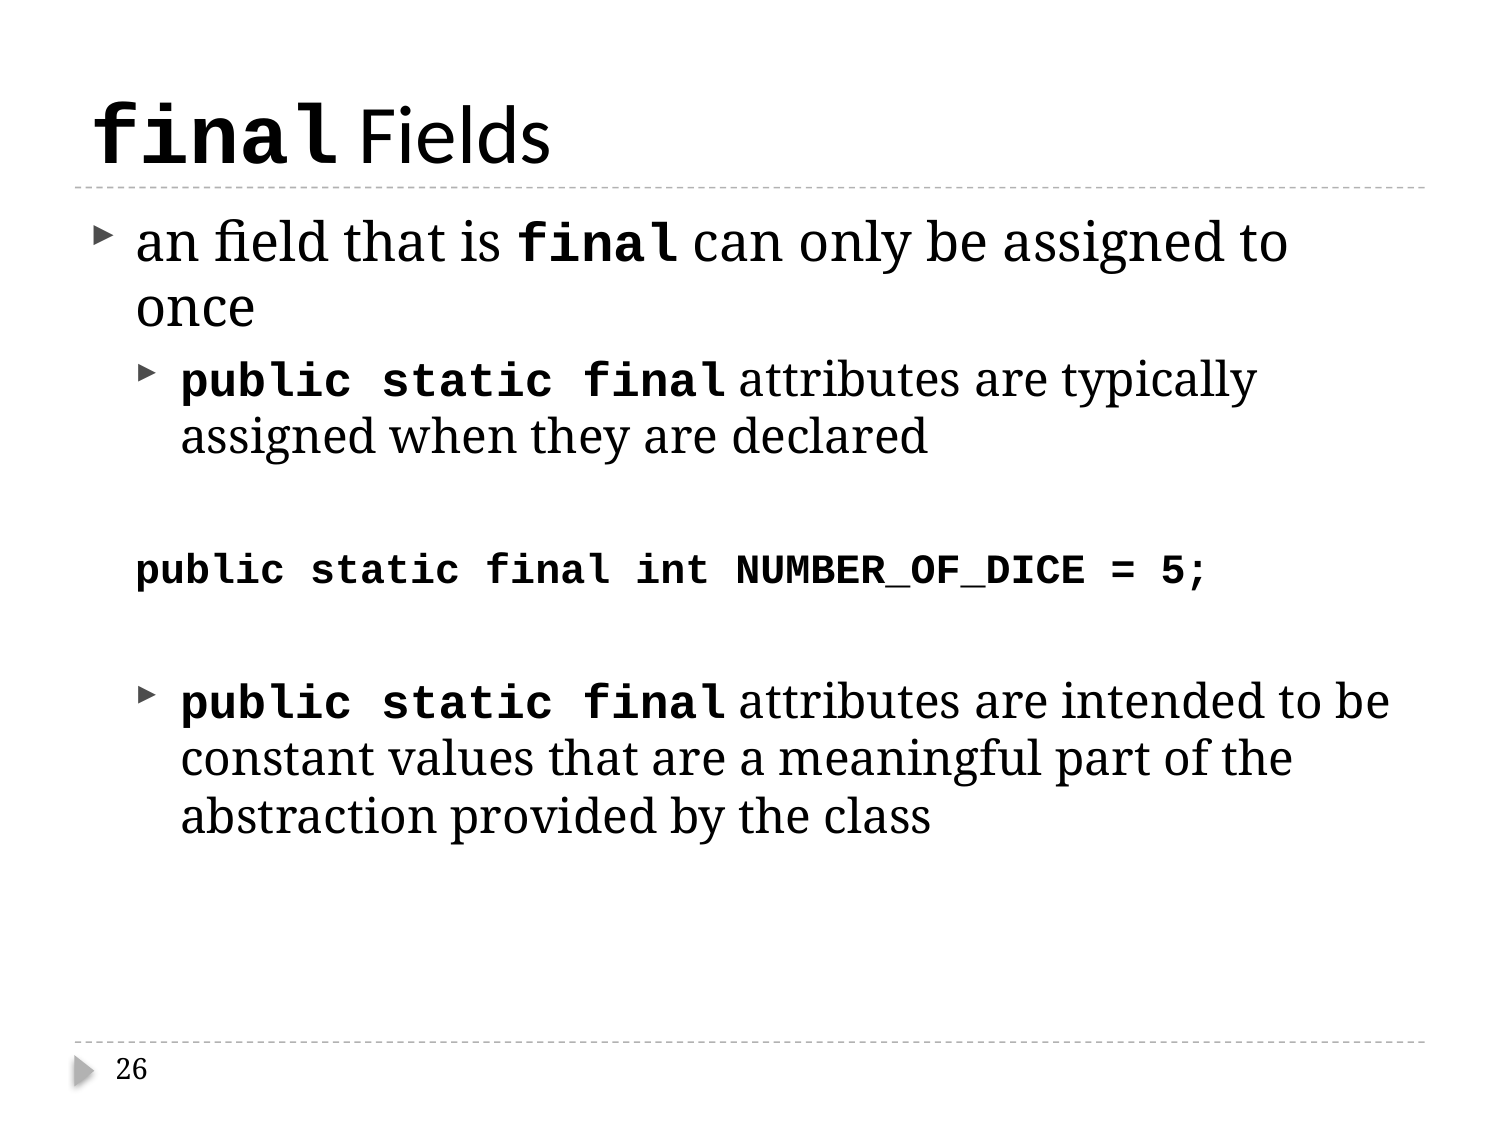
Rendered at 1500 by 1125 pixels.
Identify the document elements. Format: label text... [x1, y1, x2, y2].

slide_number 26 [100, 1042, 426, 1103]
title final Fields [74, 24, 1426, 188]
list an field that is final can only be assigned to once public static final attributes are typically assigned when they are declared public static final int NUMBER_OF_DICE = 5; public static final attributes are intended to be constant values that are a meaningful part of the abstraction provided by the class [74, 199, 1426, 1011]
